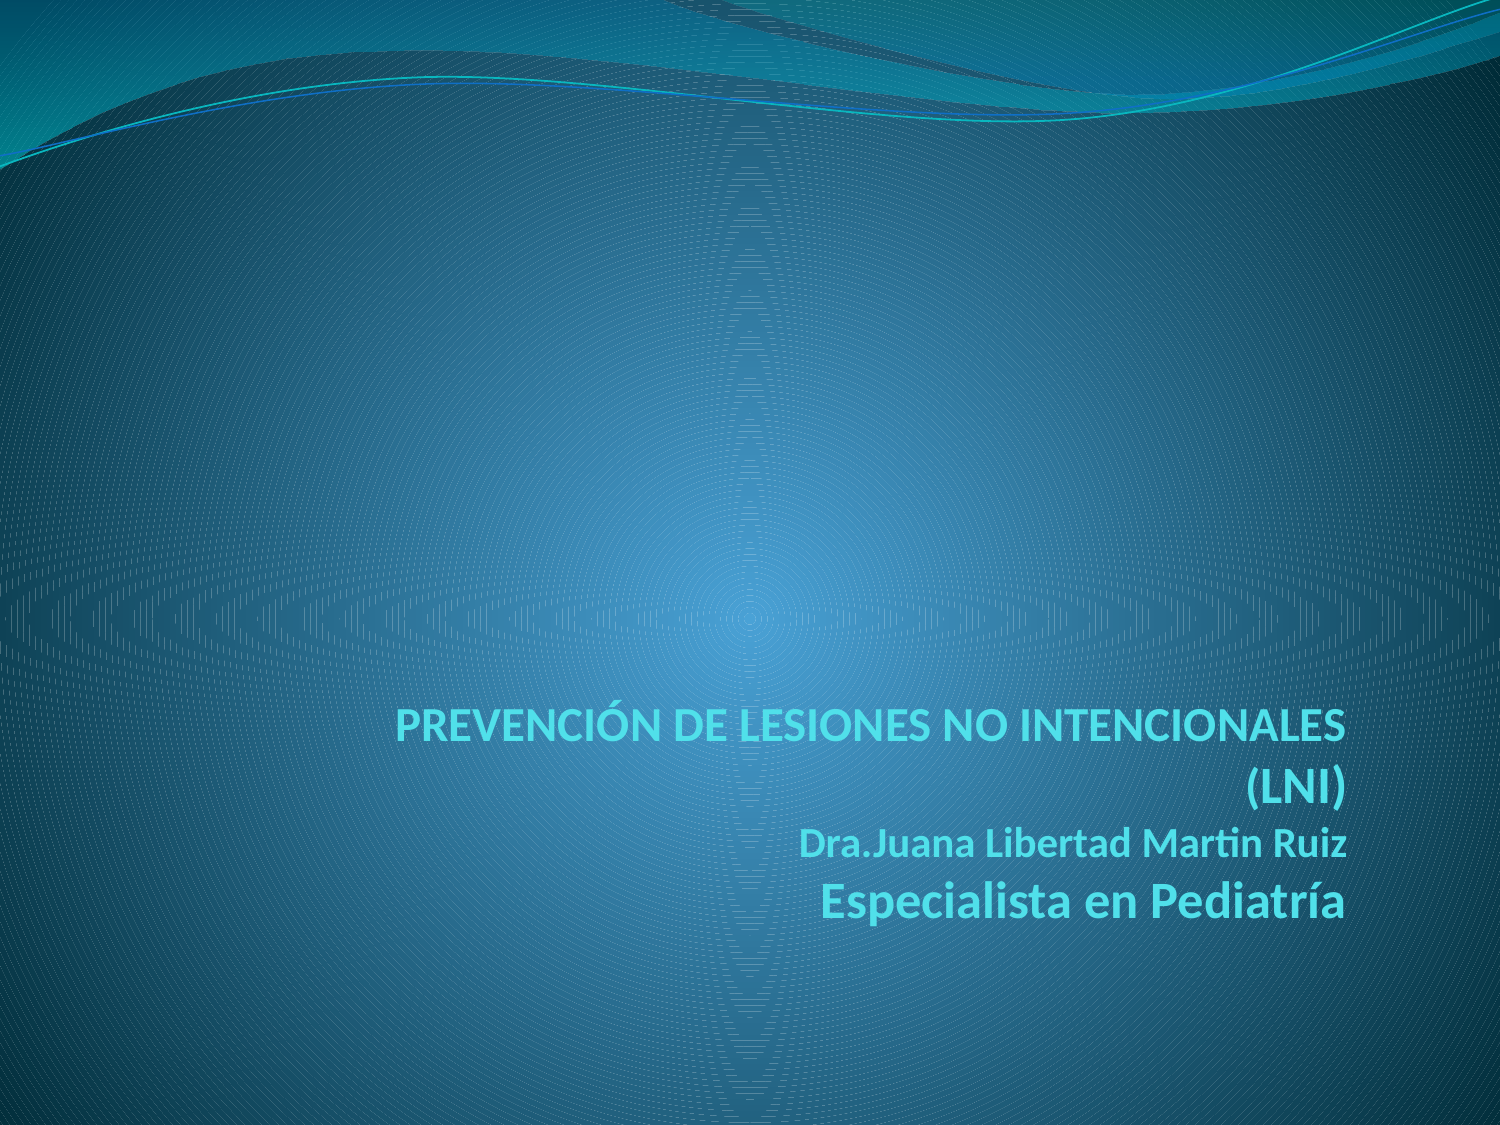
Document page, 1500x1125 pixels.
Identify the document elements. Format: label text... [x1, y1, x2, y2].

title PREVENCIÓN DE LESIONES NO INTENCIONALES (LNI) Dra.Juana Libertad Martin Ruiz Especialista en Pediatría [62, 687, 1351, 988]
